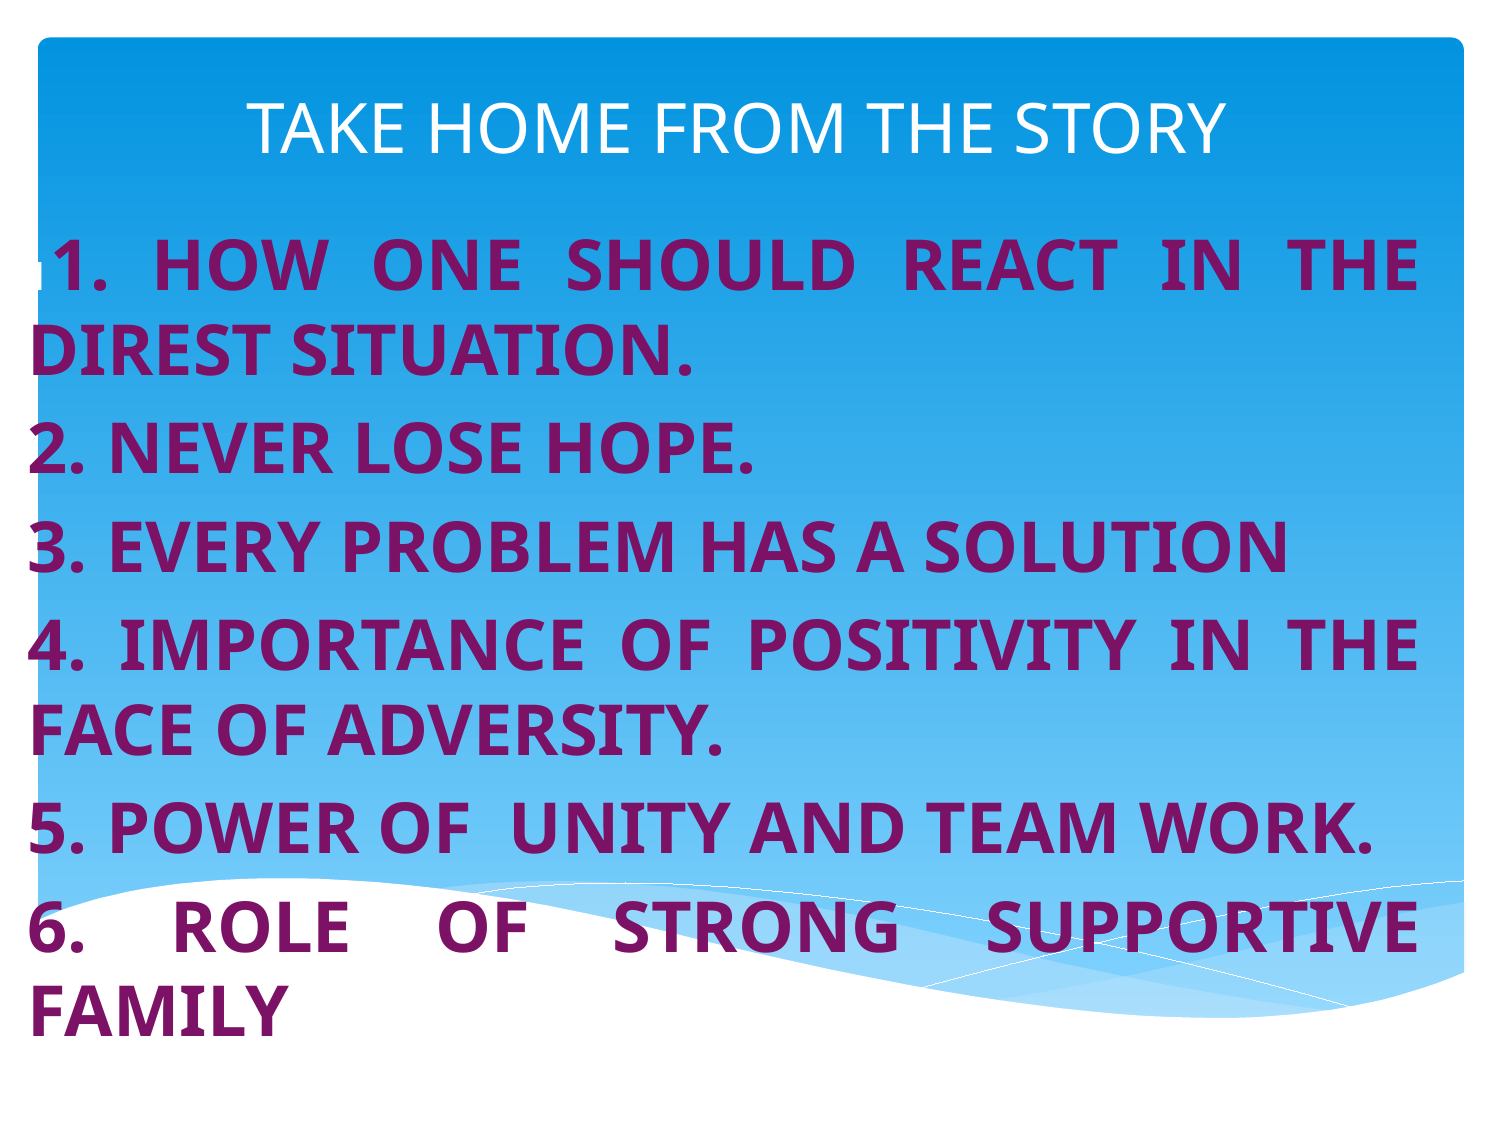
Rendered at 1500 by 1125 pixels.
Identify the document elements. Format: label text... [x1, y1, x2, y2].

title TAKE HOME FROM THE STORY [99, 75, 1375, 175]
subtitle 11. HOW ONE SHOULD REACT IN THE DIREST SITUATION. 2. NEVER LOSE HOPE. 3. EVERY PROBLEM HAS A SOLUTION 4. IMPORTANCE OF POSITIVITY IN THE FACE OF ADVERSITY. 5. POWER OF UNITY AND TEAM WORK. 6. ROLE OF STRONG SUPPORTIVE FAMILY [12, 212, 1438, 1075]
